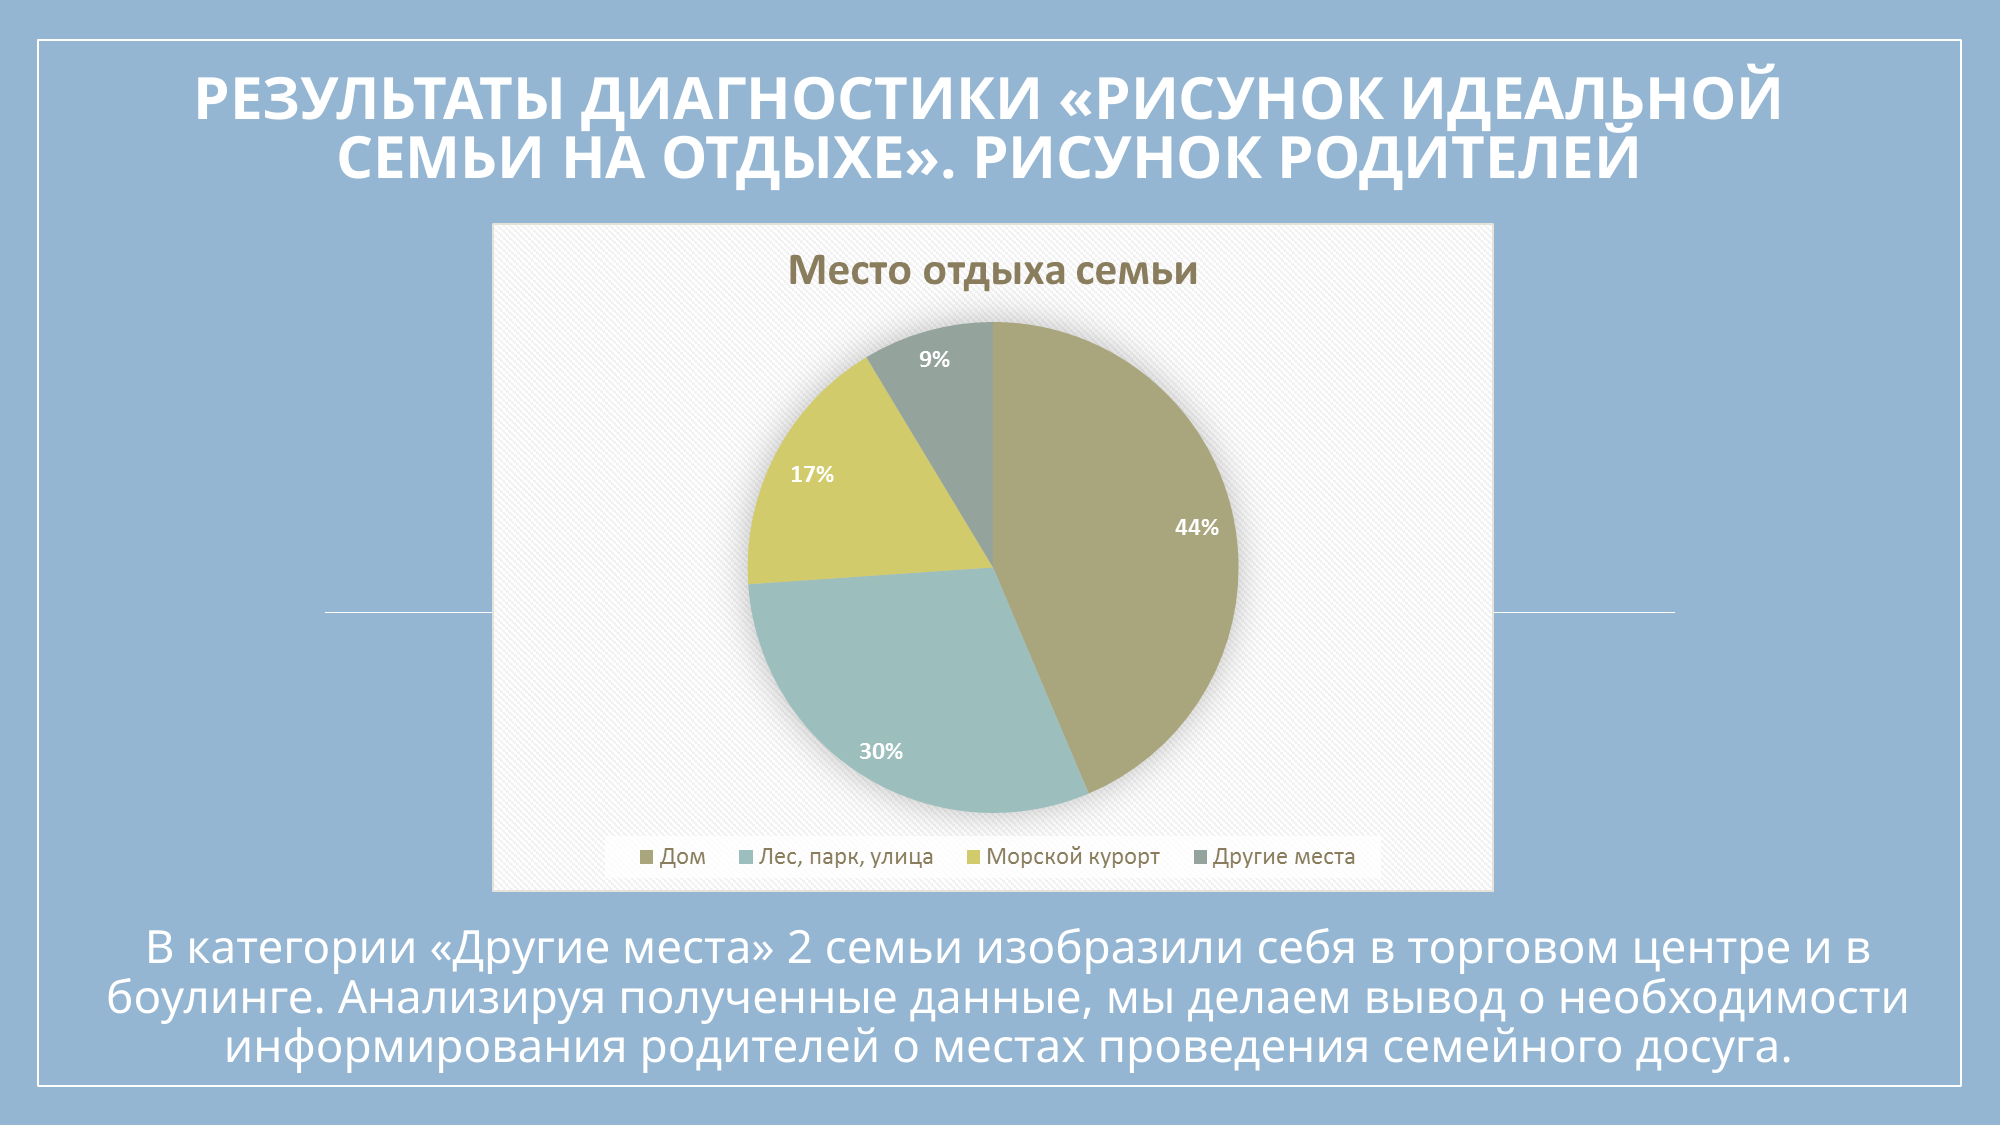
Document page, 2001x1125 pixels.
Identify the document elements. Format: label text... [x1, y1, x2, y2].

title Результаты диагностики «Рисунок идеальной семьи на отдыхе». Рисунок родителей [81, 42, 1898, 199]
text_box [483, 215, 1502, 900]
subtitle В категории «Другие места» 2 семьи изобразили себя в торговом центре и в боулинге. Анализируя полученные данные, мы делаем вывод о необходимости информирования родителей о местах проведения семейного досуга. [55, 916, 1962, 1092]
